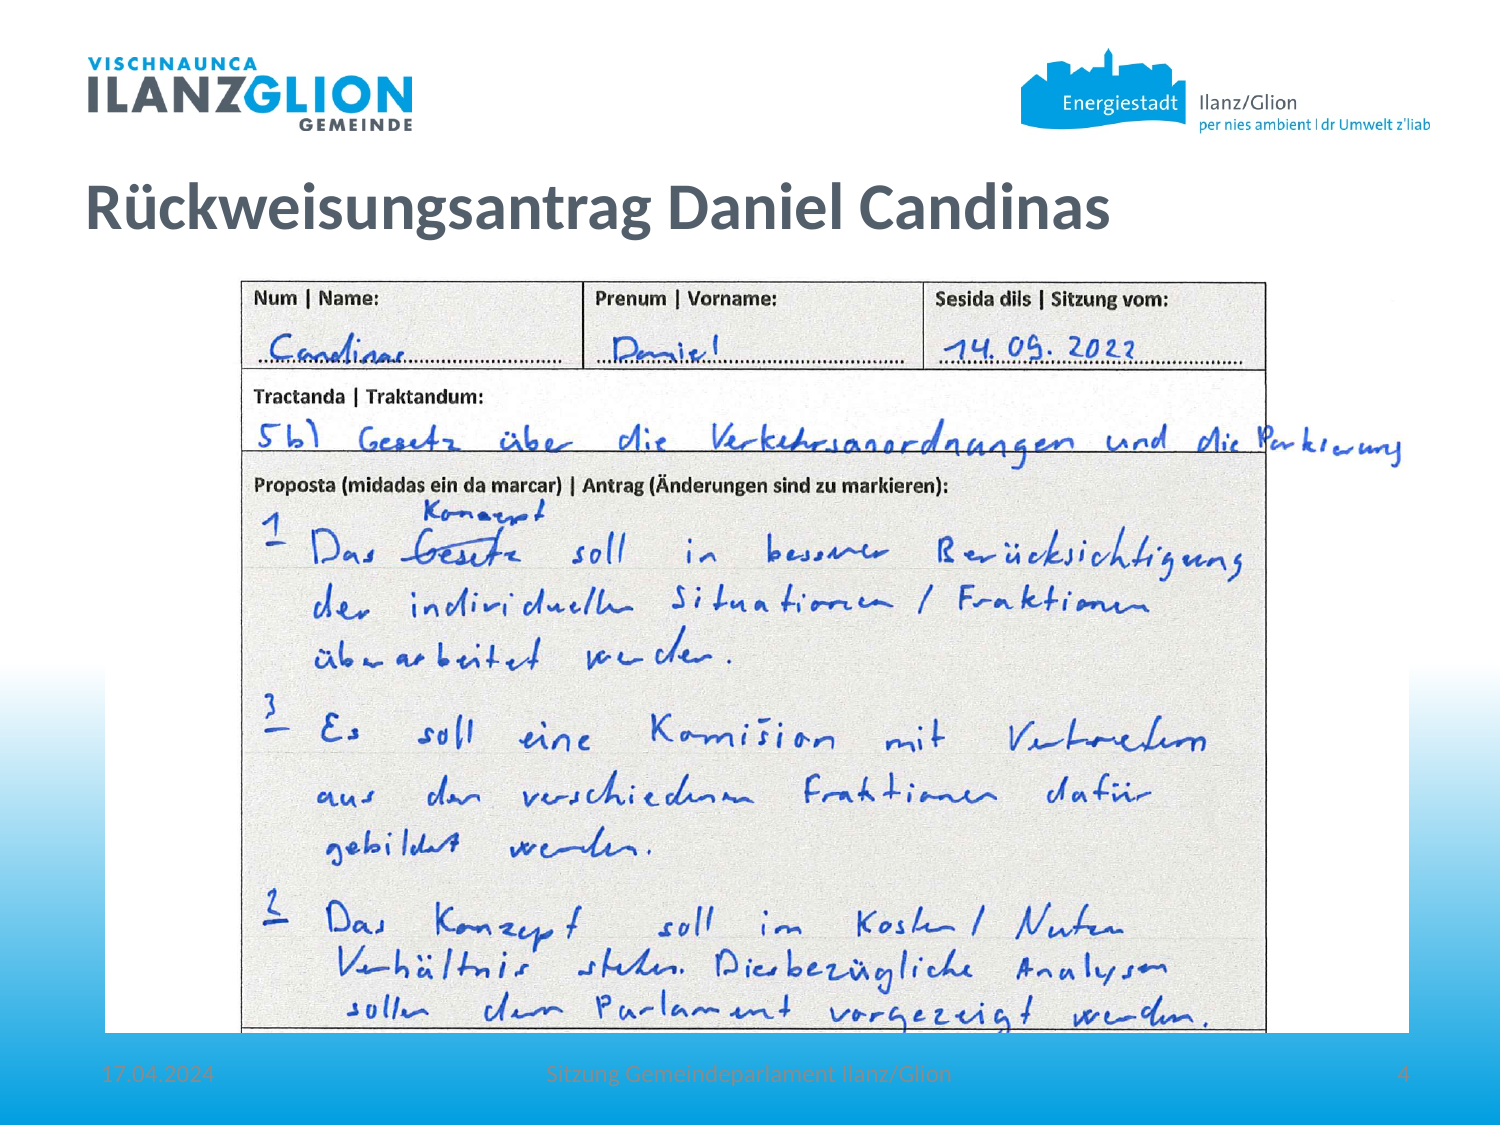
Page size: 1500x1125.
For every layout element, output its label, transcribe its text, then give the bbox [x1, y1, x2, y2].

picture [1160, 95, 1169, 110]
picture [1172, 97, 1176, 110]
footer Sitzung Gemeindeparlament Ilanz/Glion [512, 1042, 988, 1103]
picture [1097, 100, 1102, 109]
picture [88, 57, 412, 131]
picture [1086, 100, 1094, 110]
list Rückweisungsantrag Daniel Candinas [85, 162, 1430, 319]
picture [1141, 96, 1146, 110]
picture [105, 255, 1410, 1033]
slide_number 4 [1074, 1042, 1425, 1103]
picture [1150, 100, 1157, 109]
picture [1122, 100, 1129, 110]
picture [1075, 100, 1083, 109]
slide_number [85, 1042, 436, 1103]
picture [1104, 100, 1113, 115]
picture [1064, 96, 1070, 110]
picture [1021, 48, 1430, 135]
